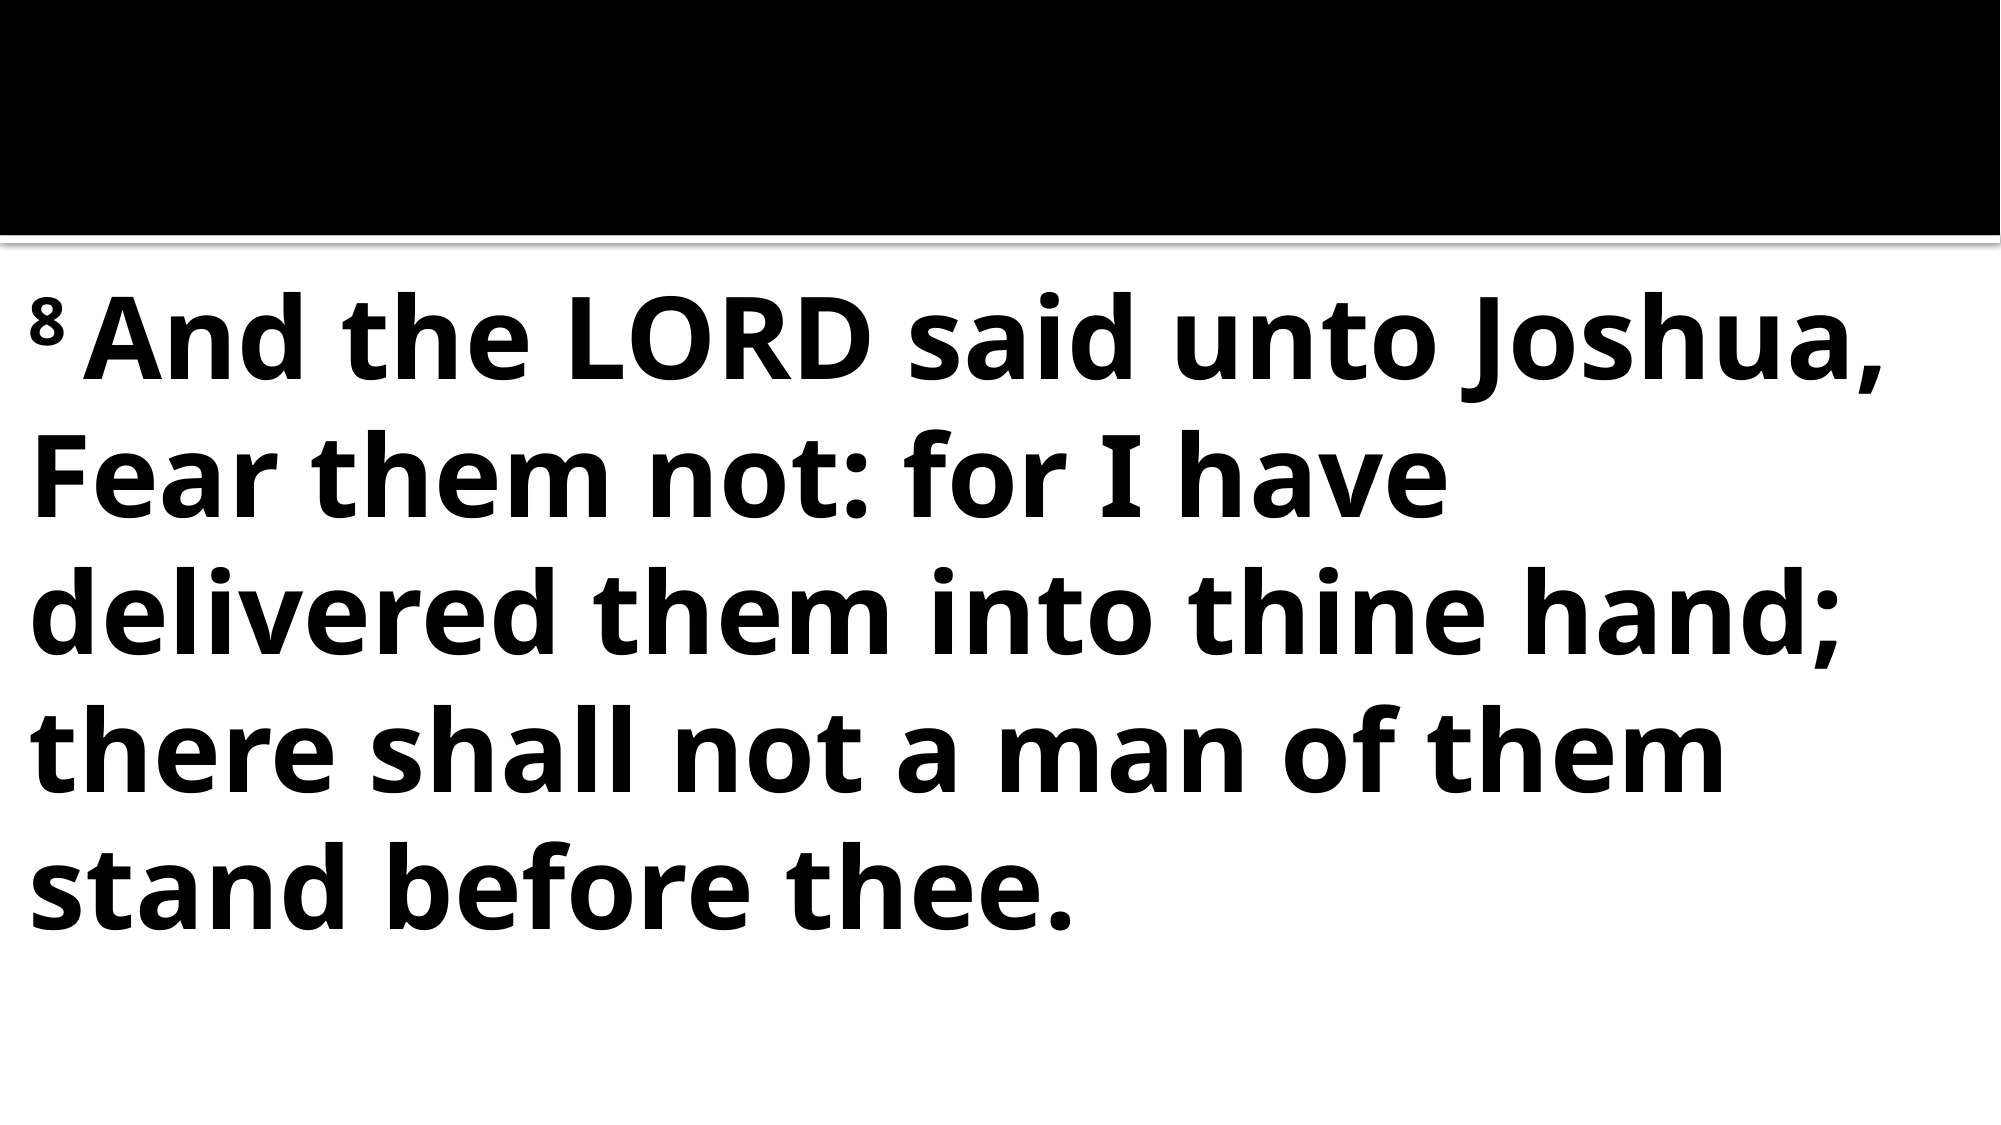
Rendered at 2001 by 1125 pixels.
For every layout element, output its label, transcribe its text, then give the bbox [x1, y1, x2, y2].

list 8 And the Lord said unto Joshua, Fear them not: for I have delivered them into thine hand; there shall not a man of them stand before thee. [0, 249, 2000, 1125]
